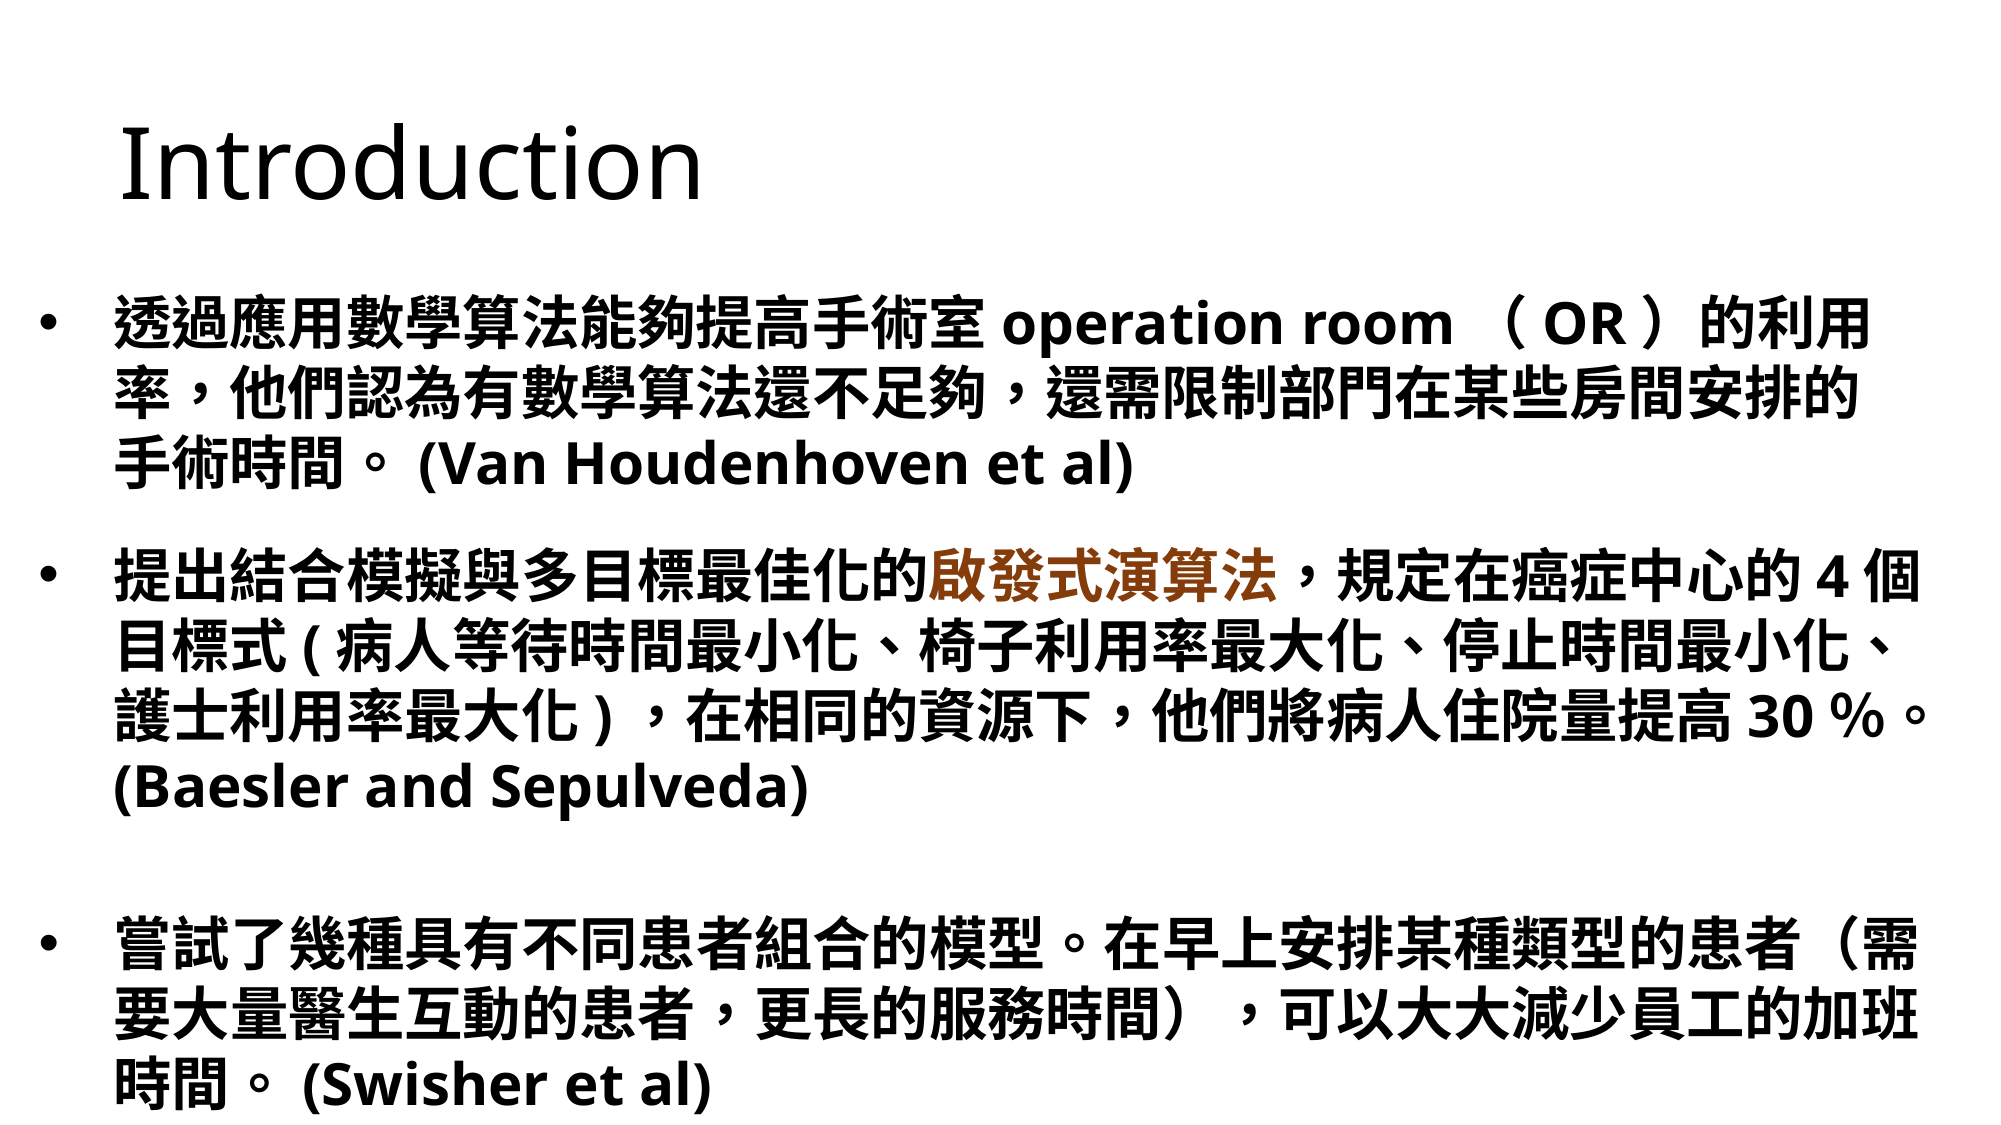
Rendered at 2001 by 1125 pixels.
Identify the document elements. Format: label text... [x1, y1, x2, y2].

text_box Introduction [104, 92, 722, 227]
text_box 提出結合模擬與多目標最佳化的啟發式演算法，規定在癌症中心的4個目標式(病人等待時間最小化、椅子利用率最大化、停止時間最小化、護士利用率最大化)，在相同的資源下，他們將病人住院量提高30％。(Baesler and Sepulveda) [23, 531, 1965, 827]
text_box 嘗試了幾種具有不同患者組合的模型。在早上安排某種類型的患者（需要大量醫生互動的患者，更長的服務時間），可以大大減少員工的加班時間。(Swisher et al) [23, 900, 1967, 1125]
text_box 透過應用數學算法能夠提高手術室operation room（OR）的利用率，他們認為有數學算法還不足夠，還需限制部門在某些房間安排的手術時間。(Van Houdenhoven et al) [23, 278, 1915, 504]
